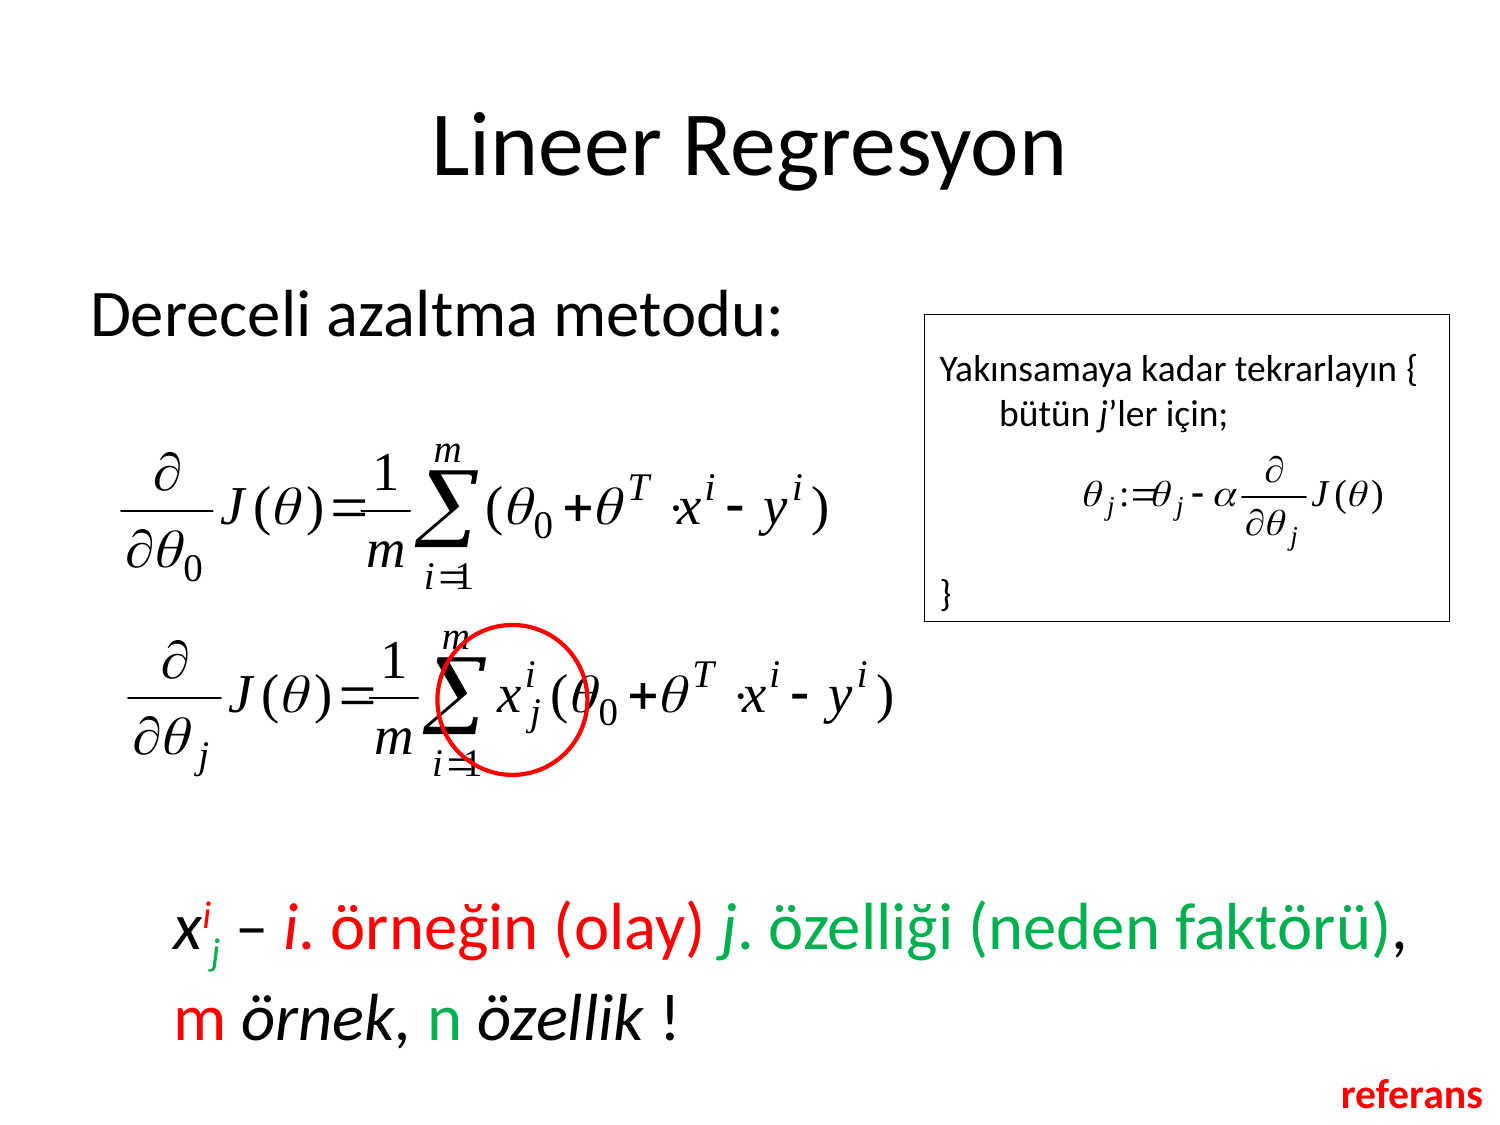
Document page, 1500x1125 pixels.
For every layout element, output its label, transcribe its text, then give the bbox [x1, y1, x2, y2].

list Dereceli azaltma metodu: [75, 262, 1425, 1005]
text_box xij – i. örneğin (olay) j. özelliği (neden faktörü), m örnek, n özellik ! [158, 875, 1424, 1061]
title Lineer Regresyon [75, 45, 1425, 233]
text_box referans [1326, 1059, 1498, 1125]
text_box Yakınsamaya kadar tekrarlayın { bütün j’ler için; } [924, 314, 1450, 622]
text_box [105, 412, 848, 625]
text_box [1072, 439, 1399, 576]
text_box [112, 599, 910, 812]
